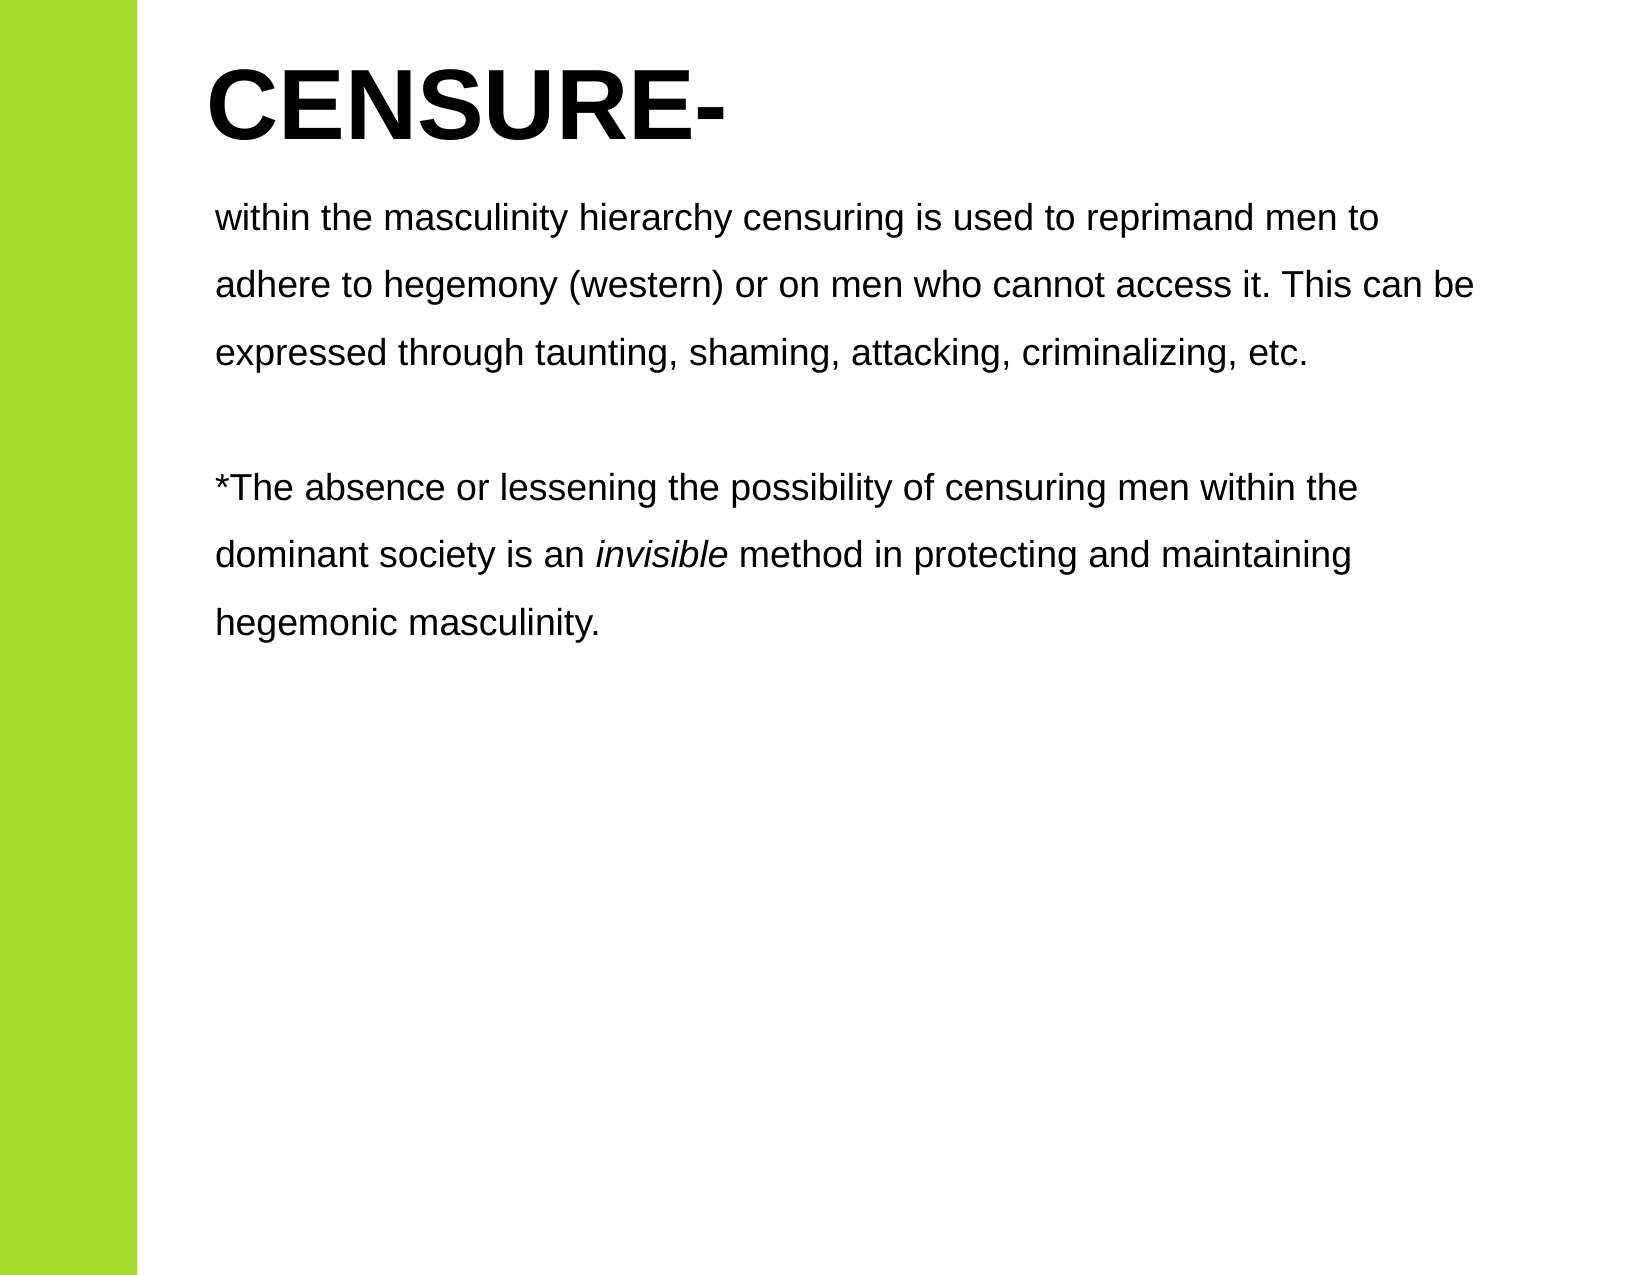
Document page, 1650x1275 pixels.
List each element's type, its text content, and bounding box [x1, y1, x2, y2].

text_box [137, 0, 1650, 1275]
text_box within the masculinity hierarchy censuring is used to reprimand men to adhere to hegemony (western) or on men who cannot access it. This can be expressed through taunting, shaming, attacking, criminalizing, etc. *The absence or lessening the possibility of censuring men within the dominant society is an invisible method in protecting and maintaining hegemonic masculinity. [200, 162, 1513, 647]
title CENSURE- [187, 20, 850, 163]
